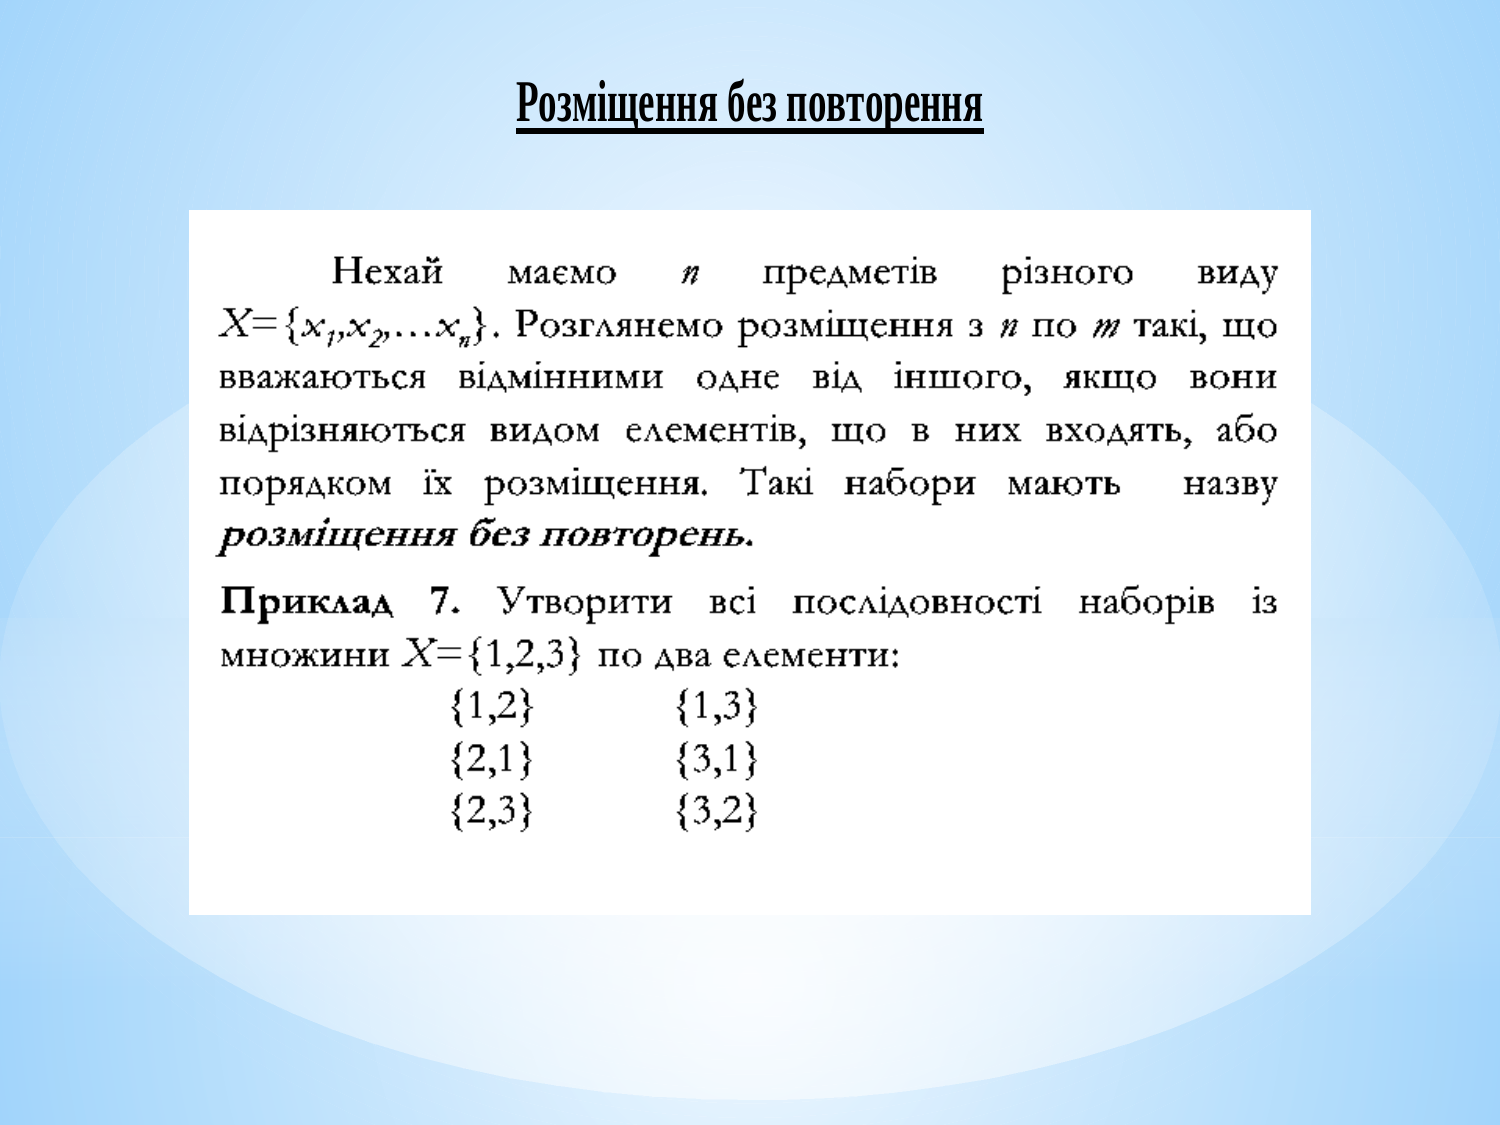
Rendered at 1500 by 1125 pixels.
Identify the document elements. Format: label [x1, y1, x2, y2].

picture [170, 66, 1329, 185]
picture [189, 209, 1311, 916]
